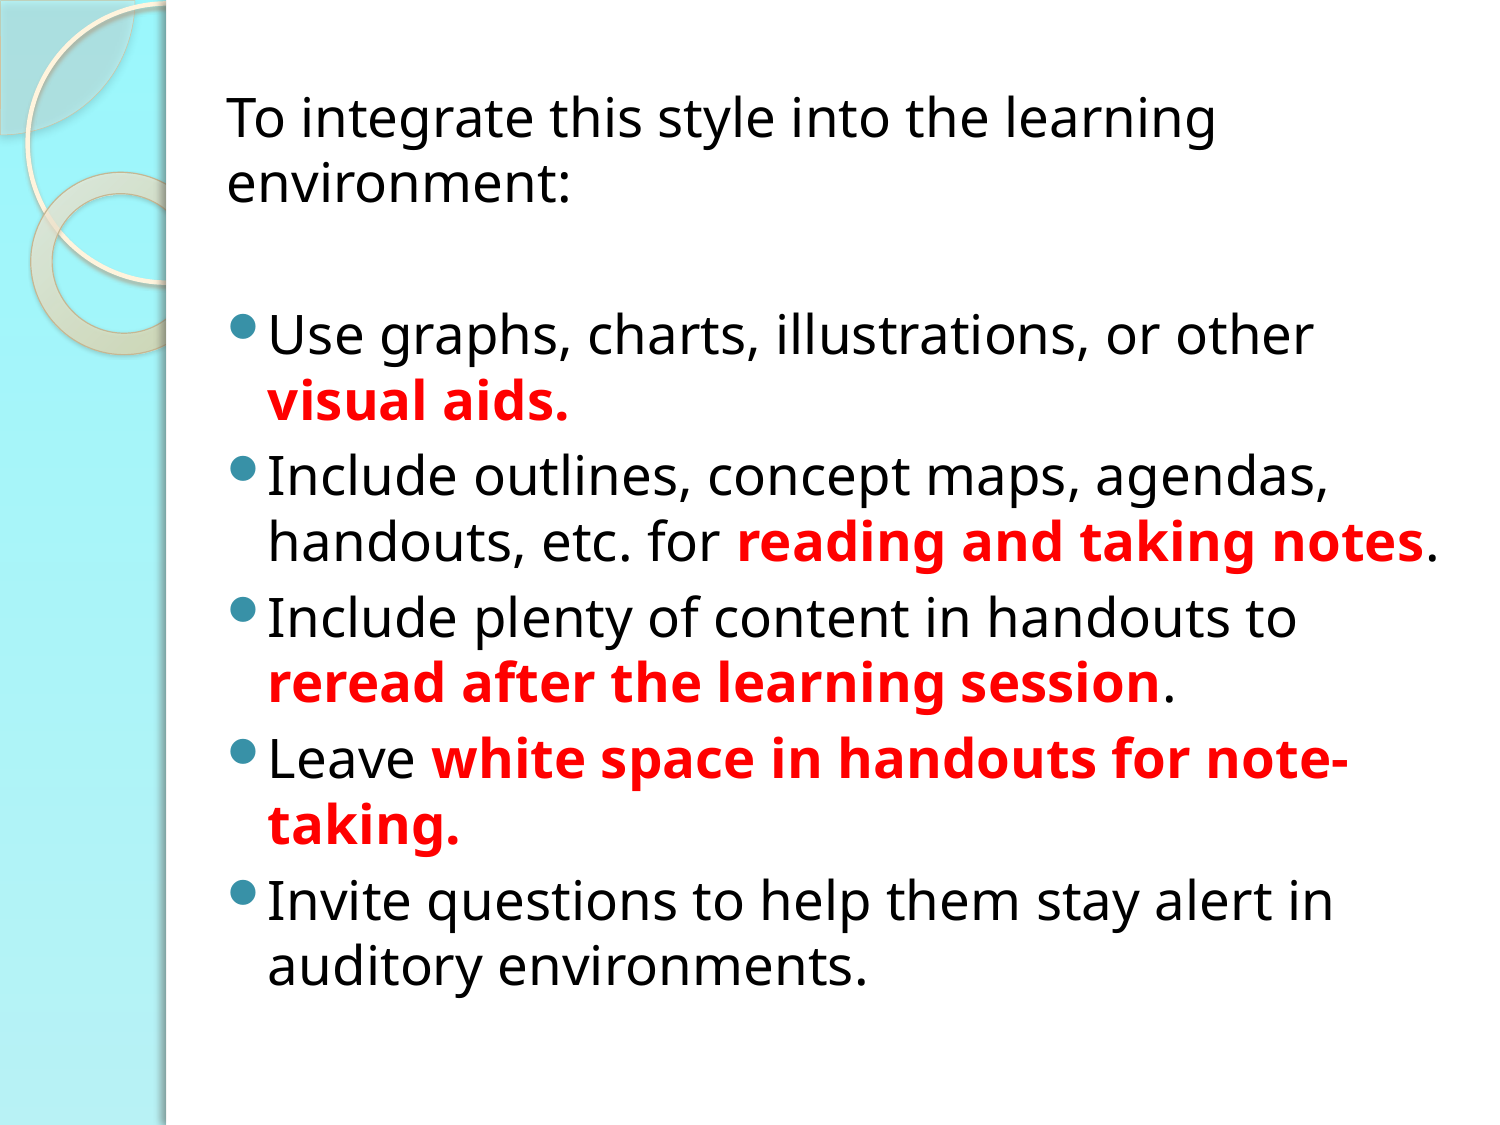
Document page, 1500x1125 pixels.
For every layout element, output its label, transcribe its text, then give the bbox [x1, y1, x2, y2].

list To integrate this style into the learning environment: Use graphs, charts, illustrations, or other visual aids. Include outlines, concept maps, agendas, handouts, etc. for reading and taking notes. Include plenty of content in handouts to reread after the learning session. Leave white space in handouts for note-taking. Invite questions to help them stay alert in auditory environments. [200, 75, 1463, 1063]
